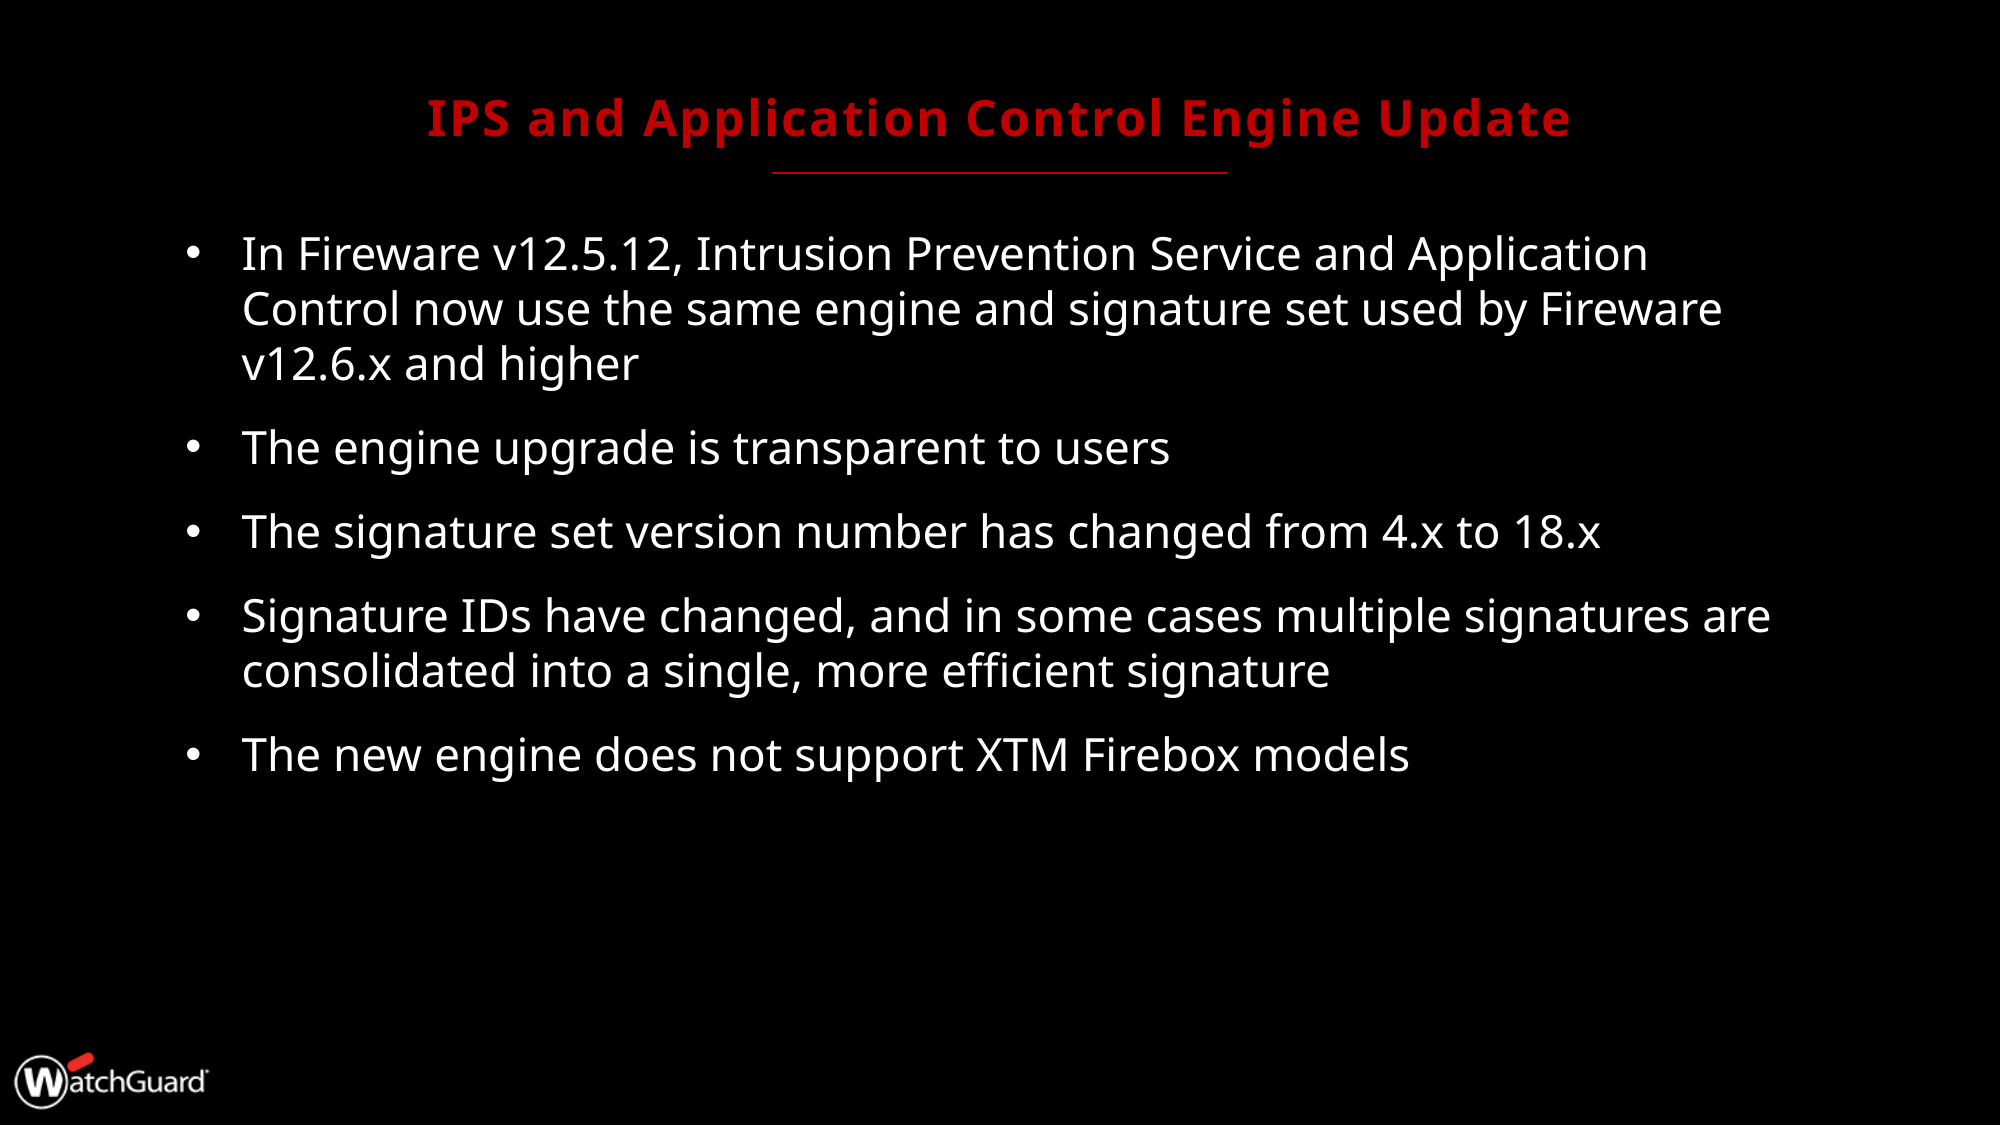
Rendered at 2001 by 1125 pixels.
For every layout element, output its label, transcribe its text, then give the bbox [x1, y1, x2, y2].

list In Fireware v12.5.12, Intrusion Prevention Service and Application Control now use the same engine and signature set used by Fireware v12.6.x and higher The engine upgrade is transparent to users The signature set version number has changed from 4.x to 18.x Signature IDs have changed, and in some cases multiple signatures are consolidated into a single, more efficient signature The new engine does not support XTM Firebox models [170, 216, 1830, 1037]
title IPS and Application Control Engine Update [347, 78, 1653, 154]
picture [5, 1043, 216, 1119]
